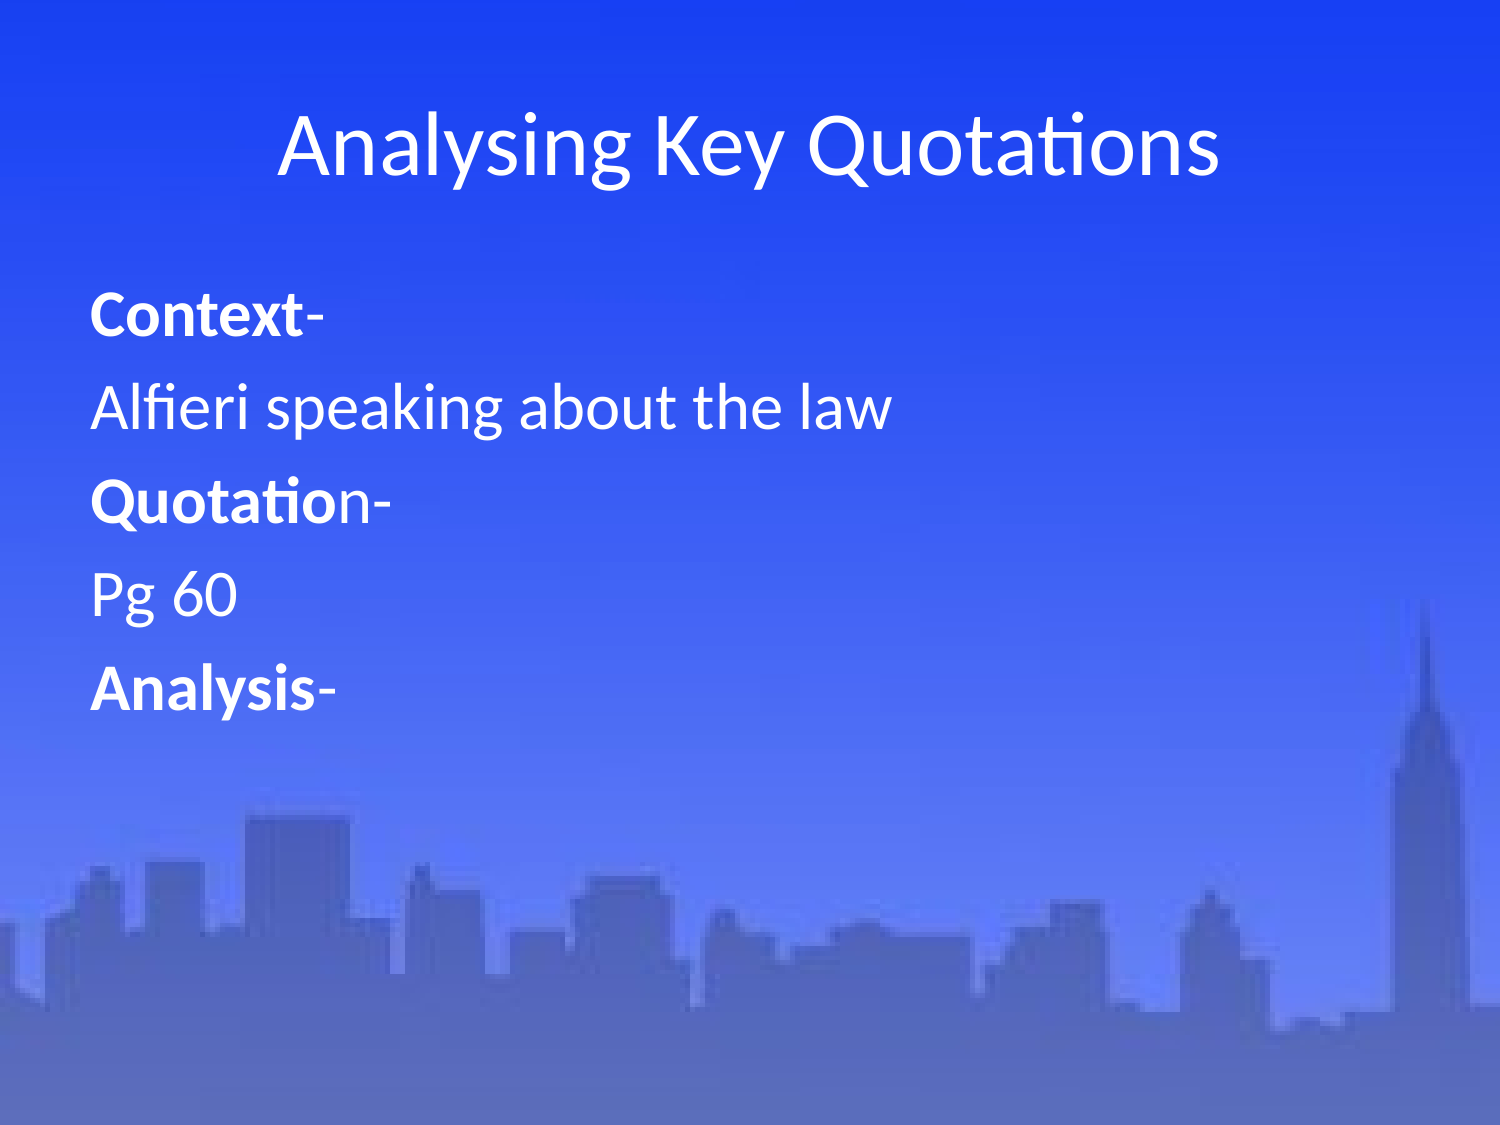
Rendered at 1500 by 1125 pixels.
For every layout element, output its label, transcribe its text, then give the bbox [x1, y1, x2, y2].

list Context- Alfieri speaking about the law Quotation- Pg 60 Analysis- [75, 262, 1425, 1005]
title Analysing Key Quotations [75, 45, 1425, 233]
picture [0, 0, 1500, 1125]
